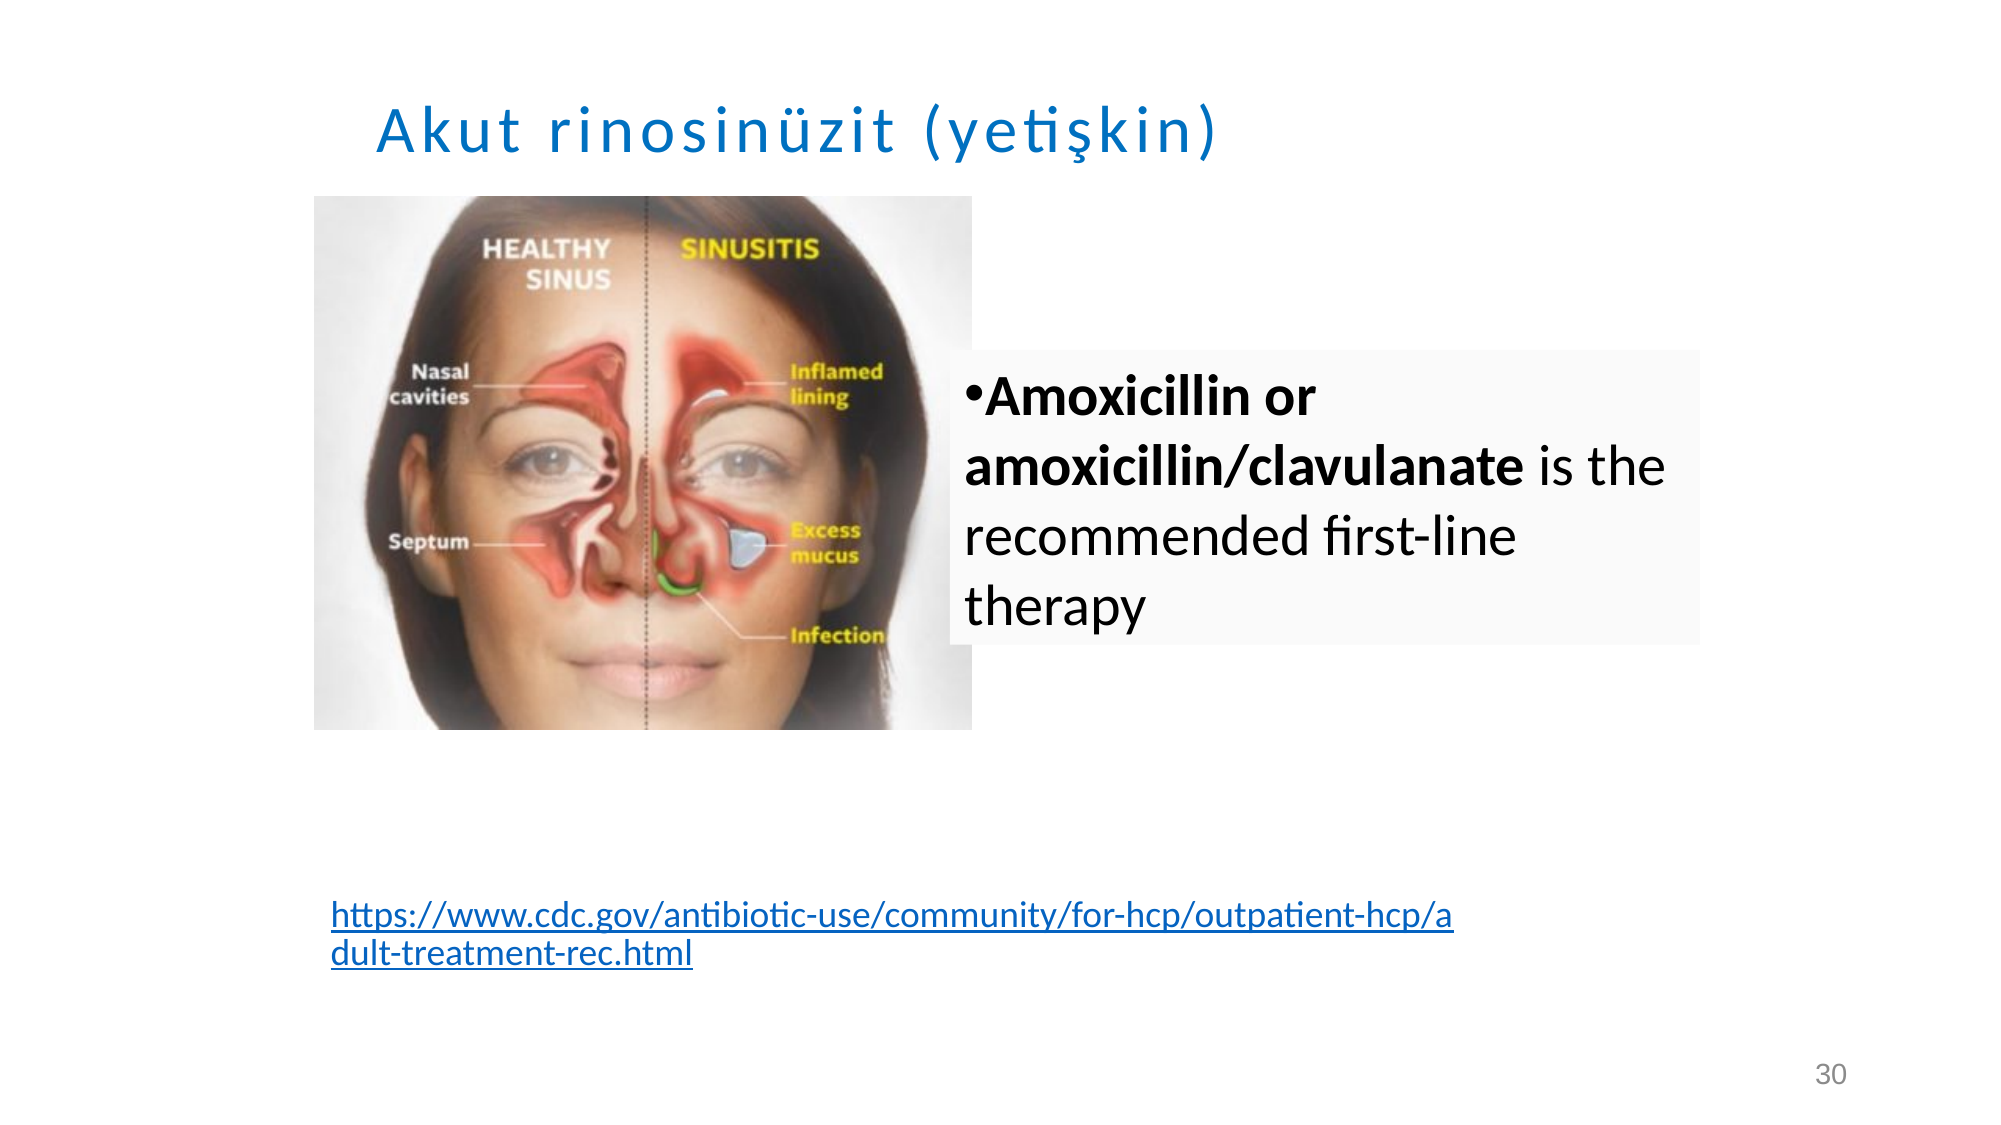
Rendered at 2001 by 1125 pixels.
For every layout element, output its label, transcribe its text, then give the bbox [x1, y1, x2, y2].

slide_number 30 [1412, 1042, 1863, 1103]
picture [314, 196, 972, 730]
text_box Akut rinosinüzit (yetişkin) [361, 78, 1234, 173]
text_box Amoxicillin or amoxicillin/clavulanate is the recommended first-line therapy [972, 349, 1700, 645]
text_box https://www.cdc.gov/antibiotic-use/community/for-hcp/outpatient-hcp/adult-treatment-rec.html [315, 882, 1477, 943]
